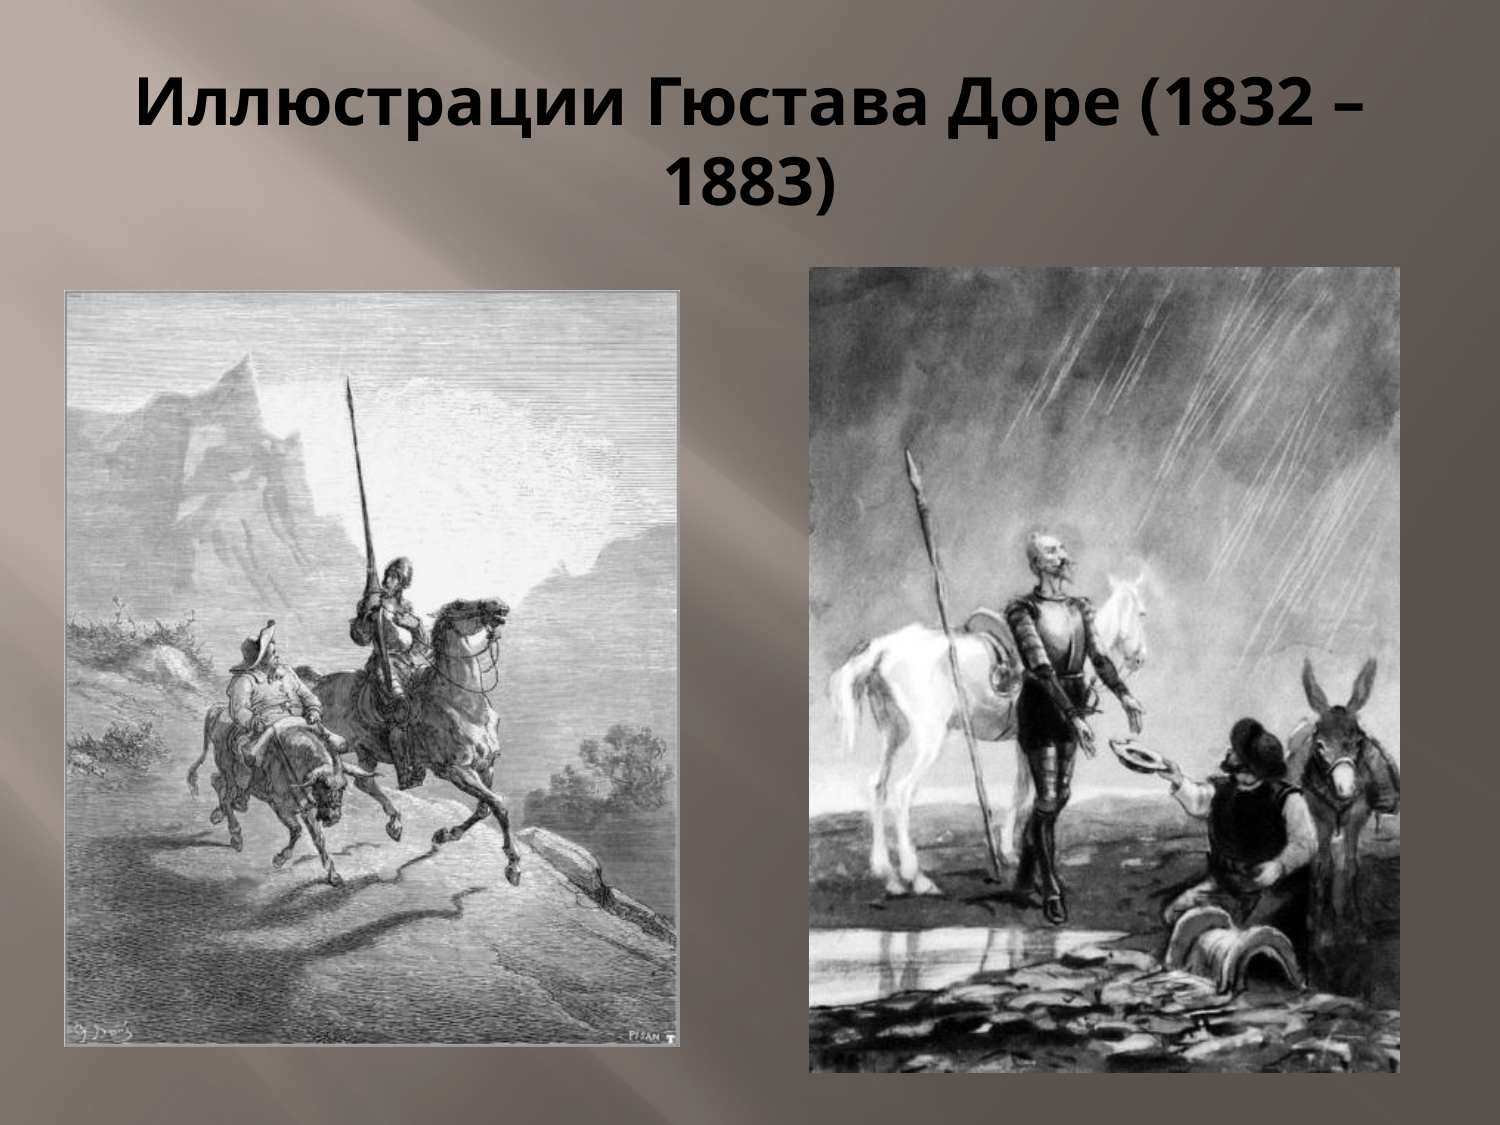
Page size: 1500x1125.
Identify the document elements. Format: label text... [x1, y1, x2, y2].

title Иллюстрации Гюстава Доре (1832 – 1883) [75, 45, 1425, 233]
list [64, 290, 680, 1047]
picture [808, 266, 1400, 1073]
